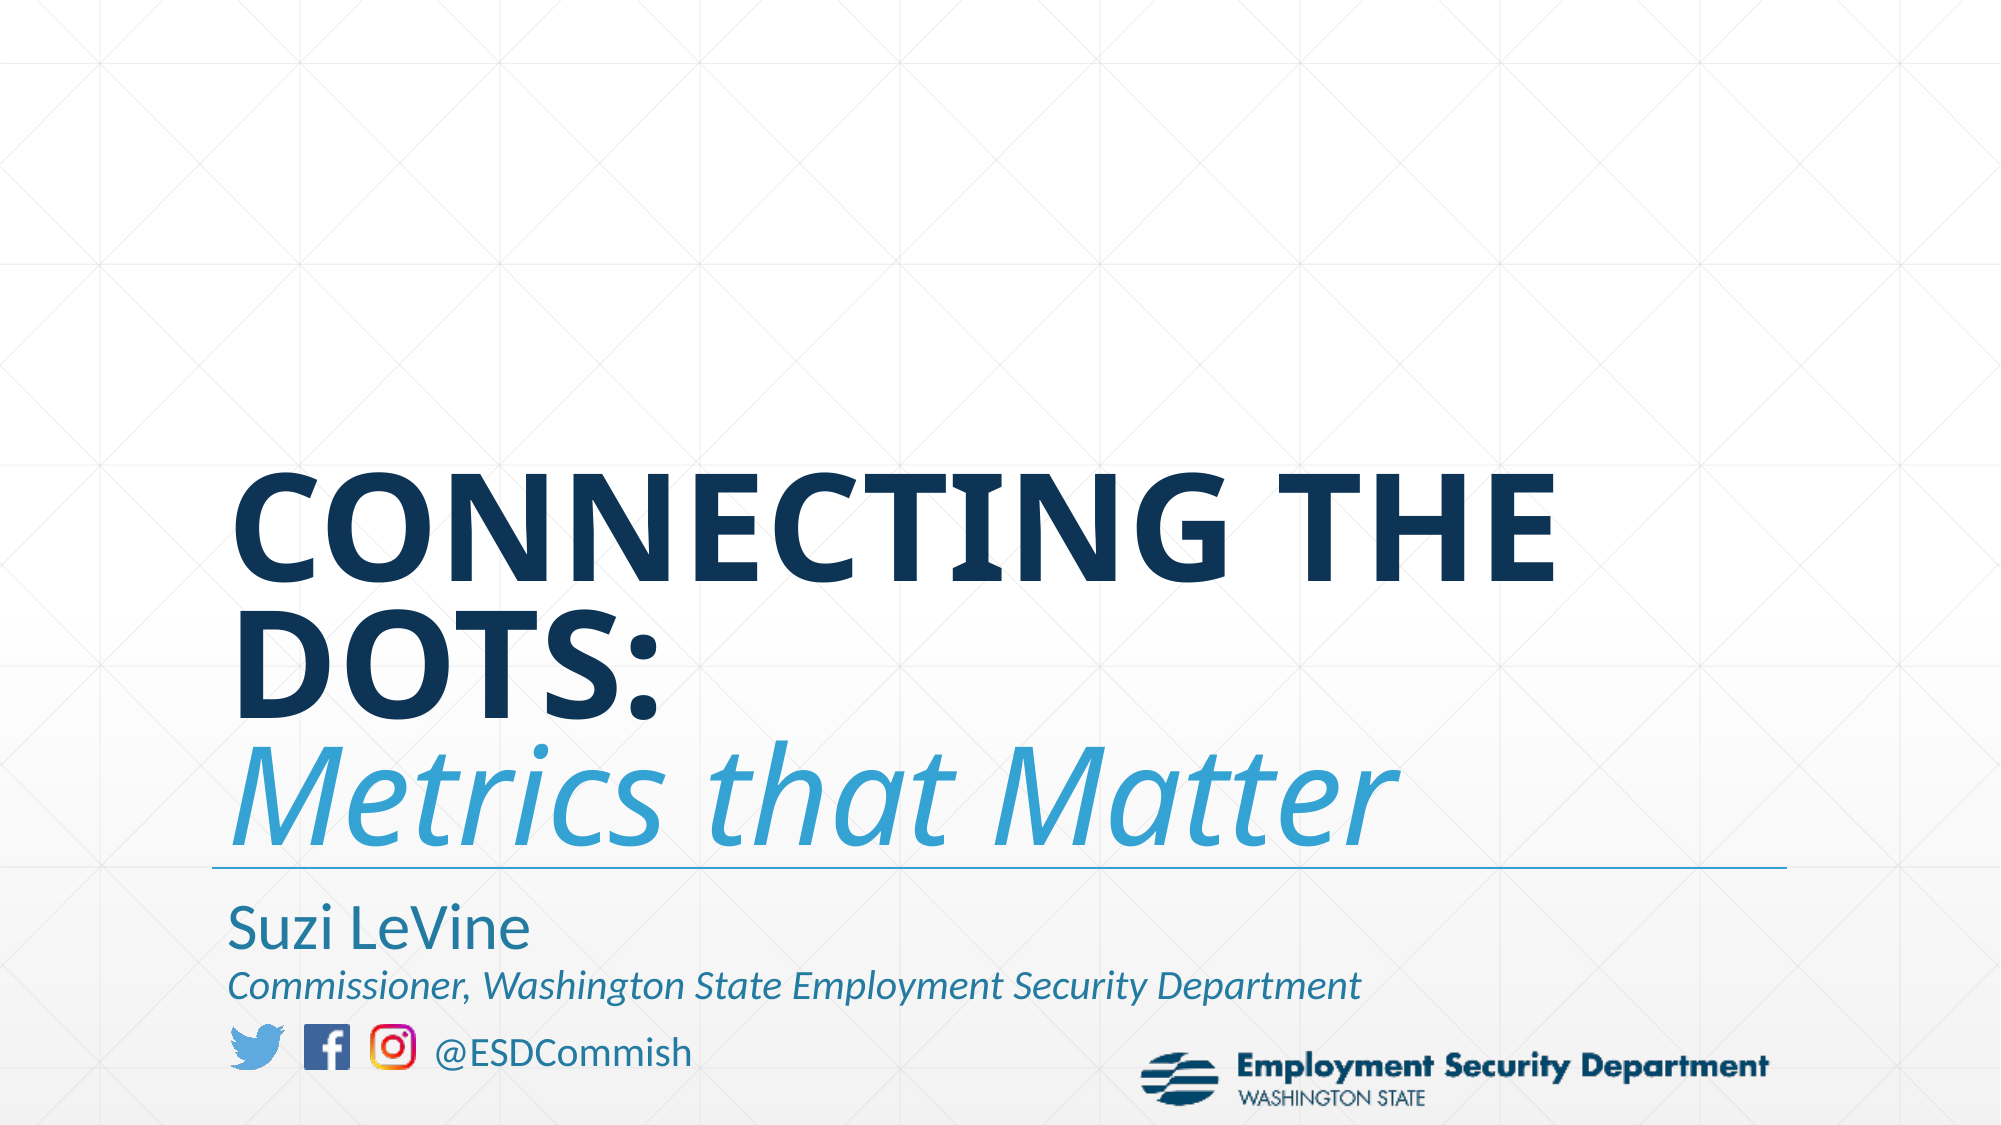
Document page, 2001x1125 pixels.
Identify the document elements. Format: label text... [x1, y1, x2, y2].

picture [304, 1024, 350, 1070]
subtitle Suzi LeVine Commissioner, Washington State Employment Security Department [212, 884, 1788, 1064]
title CONNECTING THE DOTS: Metrics that Matter [212, 323, 1788, 879]
picture [229, 1024, 285, 1070]
picture [369, 1024, 417, 1070]
text_box @ESDCommish [417, 1017, 708, 1082]
picture [1101, 1028, 1808, 1125]
